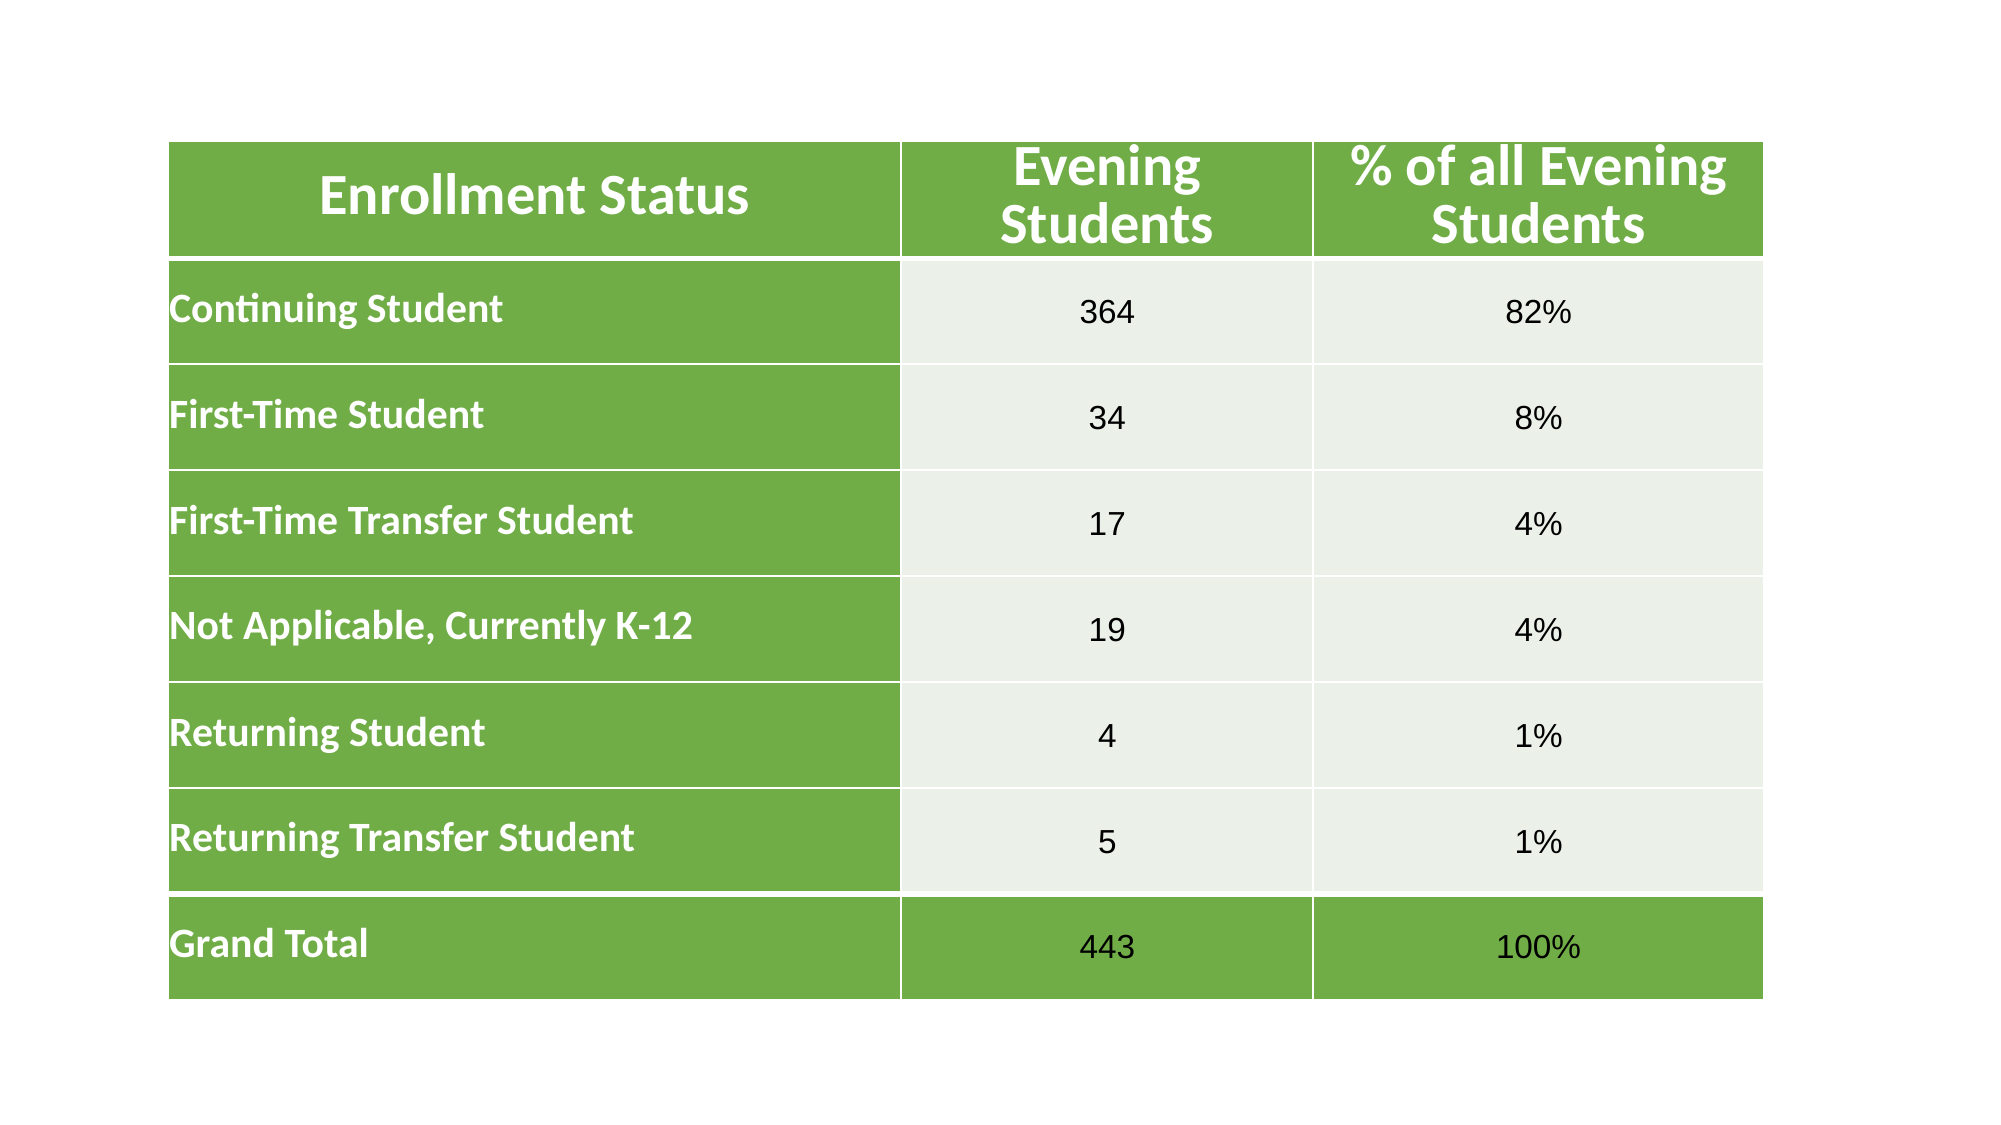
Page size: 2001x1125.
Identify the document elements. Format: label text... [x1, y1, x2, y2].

table_cell First-Time Student [169, 365, 900, 469]
table_cell 4% [1314, 471, 1763, 575]
table_cell 443 [902, 897, 1312, 999]
table_header % of all Evening Students [1314, 142, 1763, 256]
table_cell 4 [902, 683, 1312, 787]
table_cell Continuing Student [169, 261, 900, 363]
table_header Enrollment Status [169, 142, 900, 256]
table_cell 1% [1314, 683, 1763, 787]
table_cell 17 [902, 471, 1312, 575]
table_cell 364 [902, 261, 1312, 363]
table_cell 4% [1314, 577, 1763, 681]
table_cell Grand Total [169, 897, 900, 999]
table_cell 19 [902, 577, 1312, 681]
table_header Evening Students [902, 142, 1312, 256]
table_cell Returning Student [169, 683, 900, 787]
table_cell First-Time Transfer Student [169, 471, 900, 575]
table_cell Not Applicable, Currently K-12 [169, 577, 900, 681]
table_cell 1% [1314, 789, 1763, 891]
table_cell 100% [1314, 897, 1763, 999]
table_cell 5 [902, 789, 1312, 891]
table_cell 34 [902, 365, 1312, 469]
table_cell Returning Transfer Student [169, 789, 900, 891]
table_cell 82% [1314, 261, 1763, 363]
table_cell 8% [1314, 365, 1763, 469]
